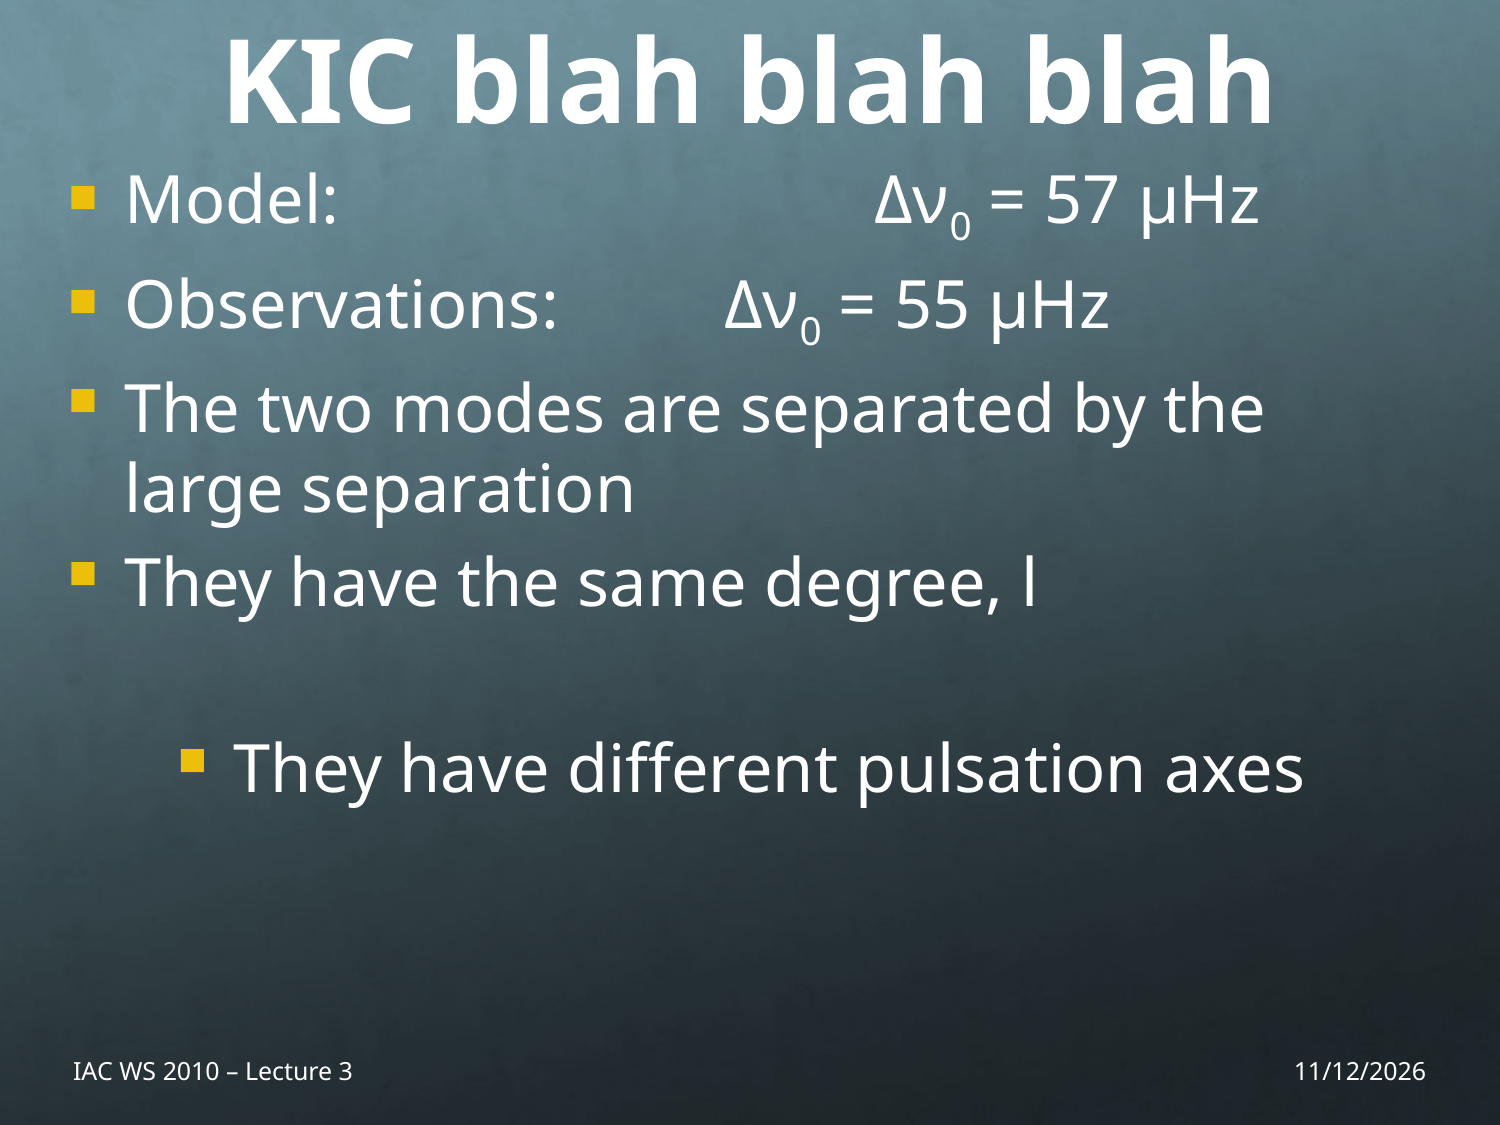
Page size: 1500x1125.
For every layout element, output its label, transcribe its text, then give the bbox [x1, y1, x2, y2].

text_box Model: Δν0 = 57 μHz Observations: Δν0 = 55 μHz The two modes are separated by the large separation They have the same degree, l They have different pulsation axes [53, 149, 1448, 1050]
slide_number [1091, 1050, 1442, 1103]
footer IAC WS 2010 – Lecture 3 [58, 1050, 534, 1103]
title KIC blah blah blah [127, 0, 1372, 149]
